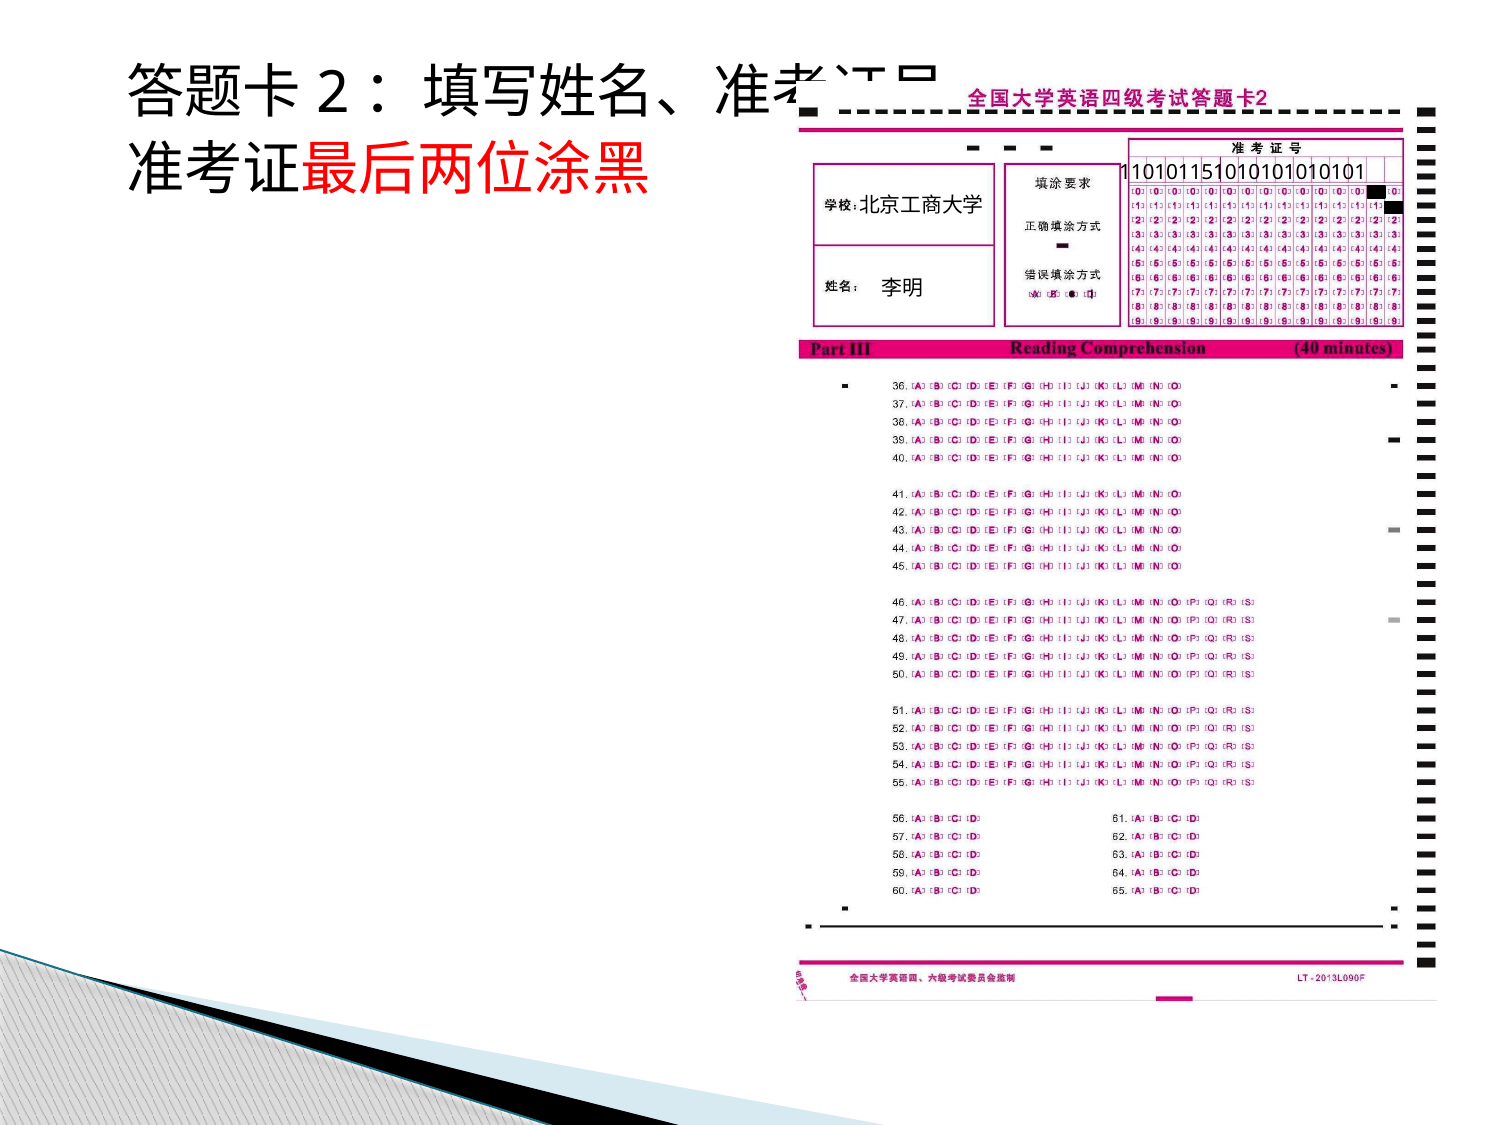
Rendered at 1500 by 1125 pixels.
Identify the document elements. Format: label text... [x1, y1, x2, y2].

picture [796, 81, 1438, 1001]
list 答题卡2：填写姓名、准考证号， 准考证最后两位涂黑 [46, 46, 1407, 988]
